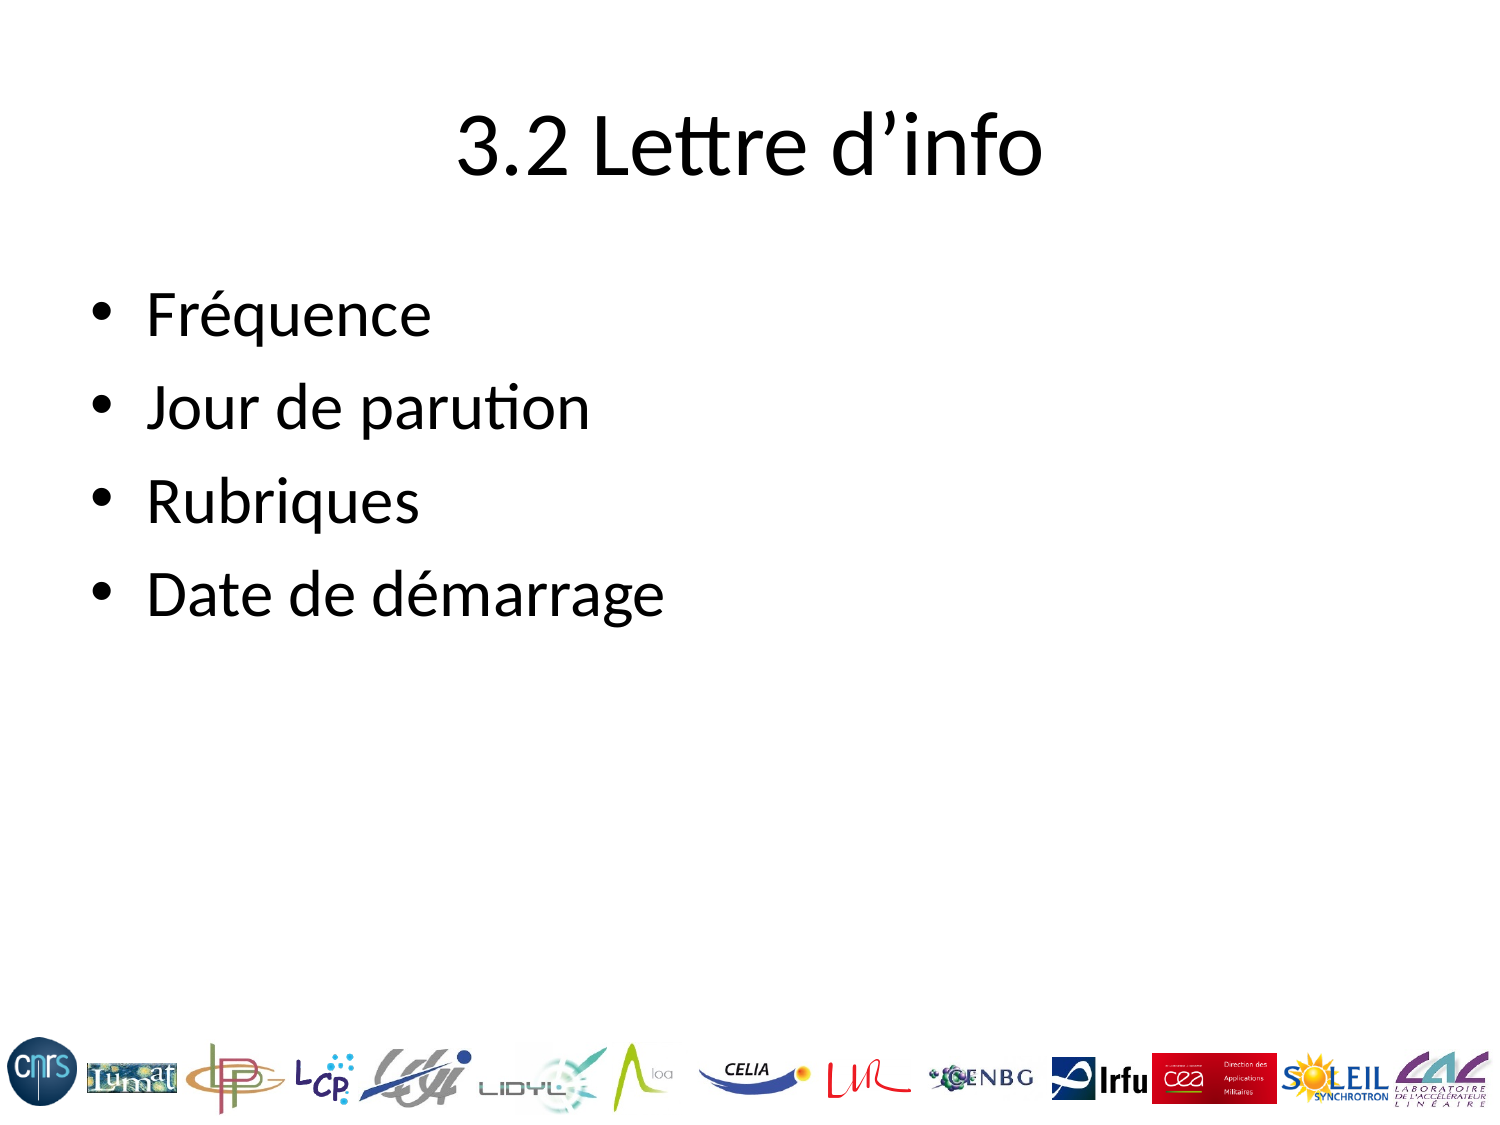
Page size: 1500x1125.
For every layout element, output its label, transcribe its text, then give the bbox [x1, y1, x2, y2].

picture [87, 1063, 177, 1093]
picture [1281, 1052, 1389, 1104]
picture [476, 1042, 607, 1115]
list Fréquence Jour de parution Rubriques Date de démarrage [75, 262, 1425, 1005]
title 3.2 Lettre d’info [75, 45, 1425, 233]
picture [1052, 1057, 1147, 1100]
picture [1393, 1049, 1495, 1108]
picture [612, 1042, 682, 1115]
picture [1152, 1053, 1277, 1104]
picture [294, 1052, 354, 1105]
picture [182, 1039, 289, 1118]
picture [916, 1056, 1047, 1101]
picture [358, 1048, 472, 1108]
picture [686, 1050, 823, 1107]
picture [828, 1059, 911, 1098]
picture [7, 1037, 77, 1106]
